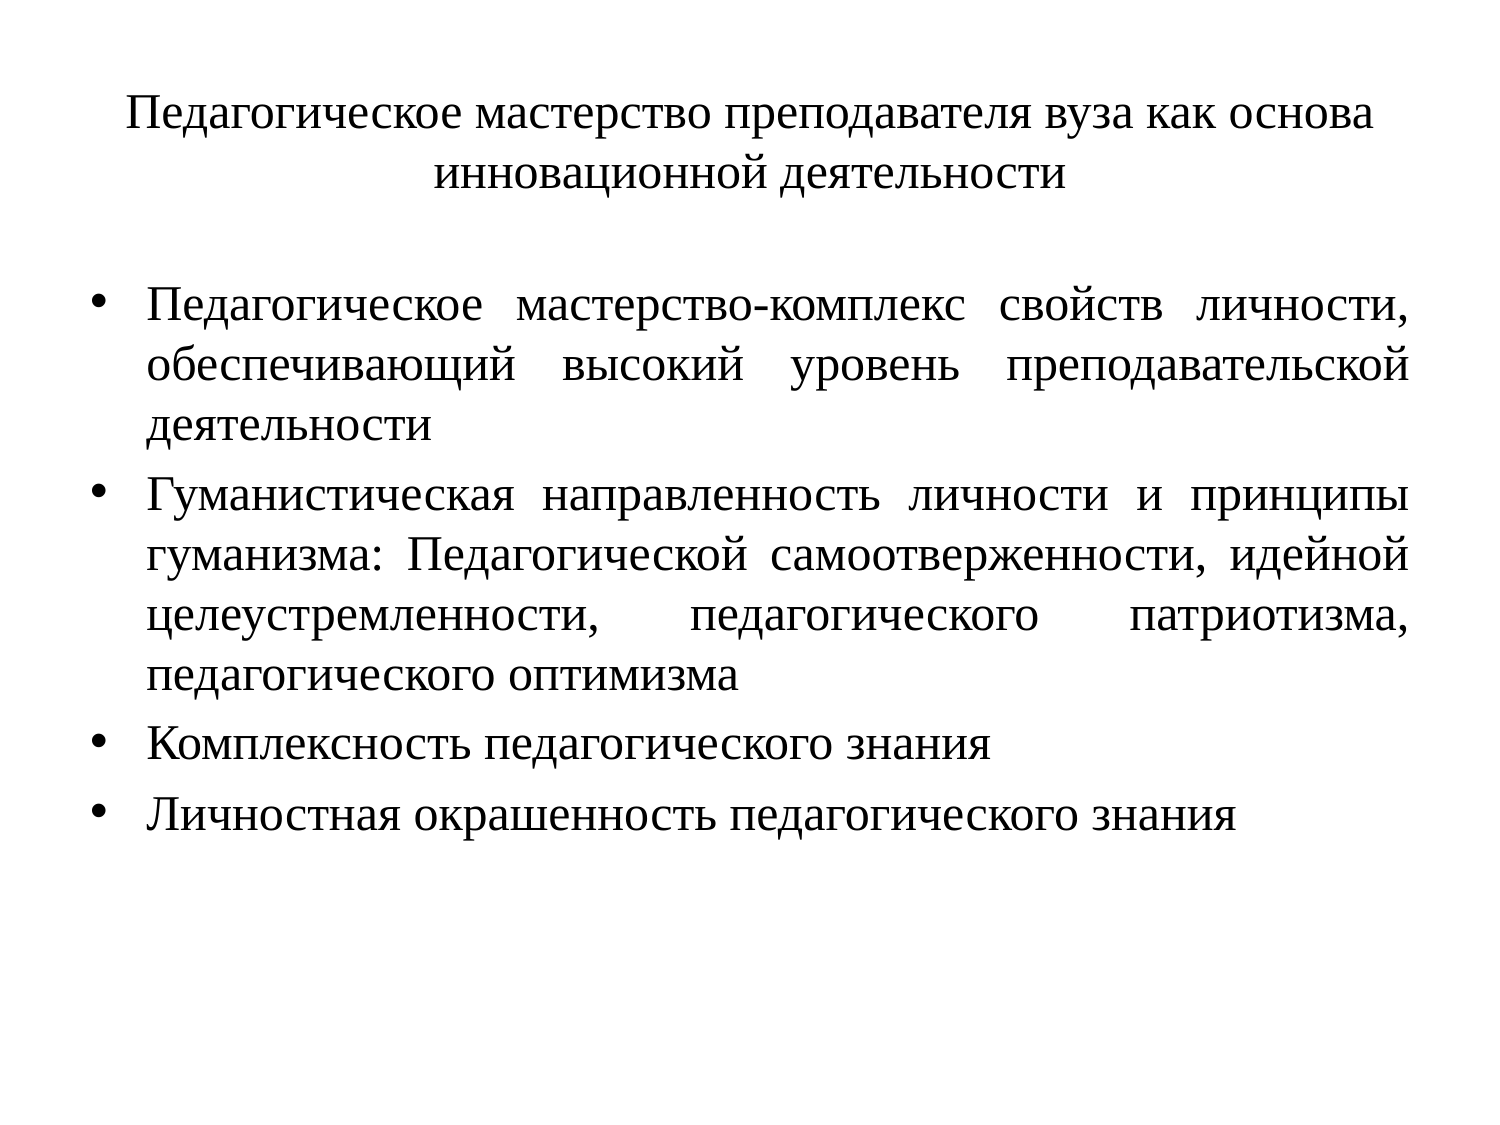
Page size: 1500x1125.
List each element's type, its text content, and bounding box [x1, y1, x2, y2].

list Педагогическое мастерство-комплекс свойств личности, обеспечивающий высокий уровень преподавательской деятельности Гуманистическая направленность личности и принципы гуманизма: Педагогической самоотверженности, идейной целеустремленности, педагогического патриотизма, педагогического оптимизма Комплексность педагогического знания Личностная окрашенность педагогического знания [75, 262, 1425, 1005]
title Педагогическое мастерство преподавателя вуза как основа инновационной деятельности [75, 45, 1425, 233]
